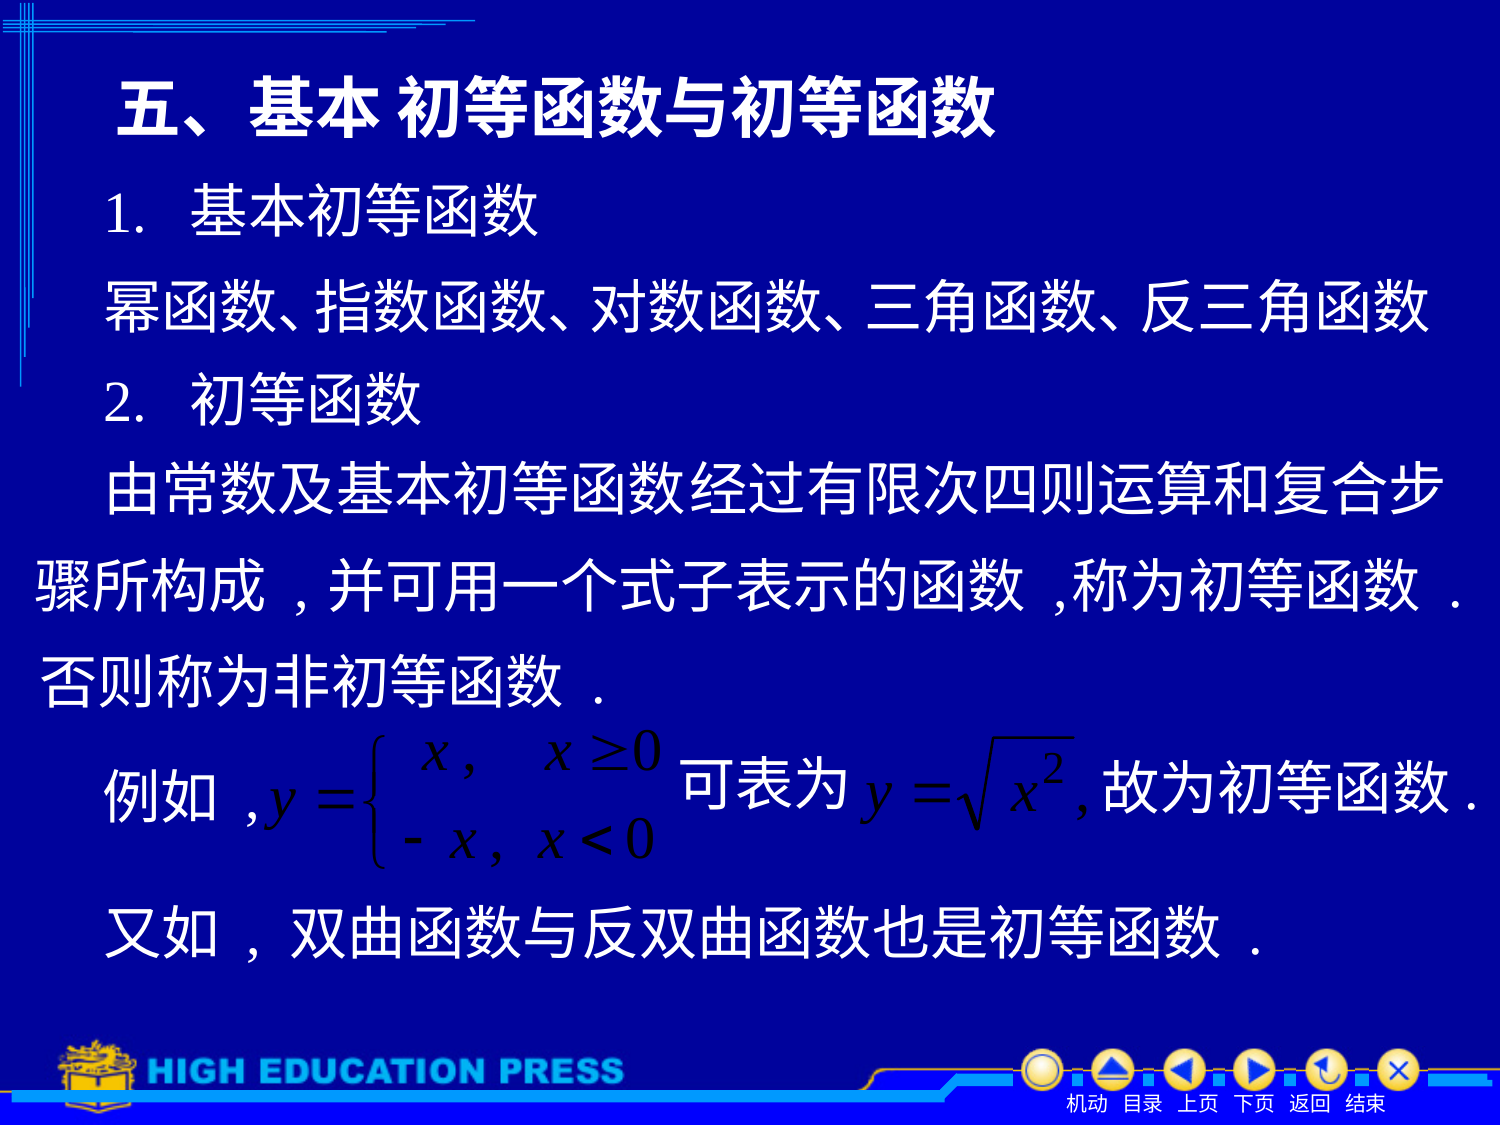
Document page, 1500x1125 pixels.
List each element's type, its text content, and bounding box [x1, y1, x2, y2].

text_box 可表为 [662, 740, 844, 825]
text_box 1. 基本初等函数 [88, 167, 601, 252]
text_box 又如 , 双曲函数与反双曲函数也是初等函数 . [88, 887, 1288, 975]
text_box 幂函数、 [88, 262, 300, 348]
text_box 三角函数、 [849, 262, 1125, 348]
text_box 经过有限次四则运算和复合步 [675, 444, 1475, 530]
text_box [260, 729, 403, 877]
picture [0, 0, 1500, 1125]
text_box 2. 初等函数 [88, 354, 489, 443]
text_box 对数函数、 [575, 262, 849, 348]
text_box 骤所构成 , [19, 542, 324, 627]
text_box 故为初等函数. [1104, 743, 1494, 829]
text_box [399, 812, 659, 878]
text_box 否则称为非初等函数 . [24, 637, 663, 723]
text_box 并可用一个式子表示的函数 , [324, 542, 1056, 627]
text_box 由常数及基本初等函数 [88, 444, 675, 530]
text_box 指数函数、 [300, 262, 575, 348]
title 五、基本 初等函数与初等函数 [99, 62, 1058, 151]
text_box 例如 , [87, 752, 255, 838]
text_box 反三角函数 [1125, 262, 1463, 348]
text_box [849, 724, 1100, 842]
text_box 机动 目录 上页 下页 返回 结束 [1051, 1082, 1407, 1123]
text_box 称为初等函数 . [1056, 542, 1478, 627]
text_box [416, 724, 665, 790]
